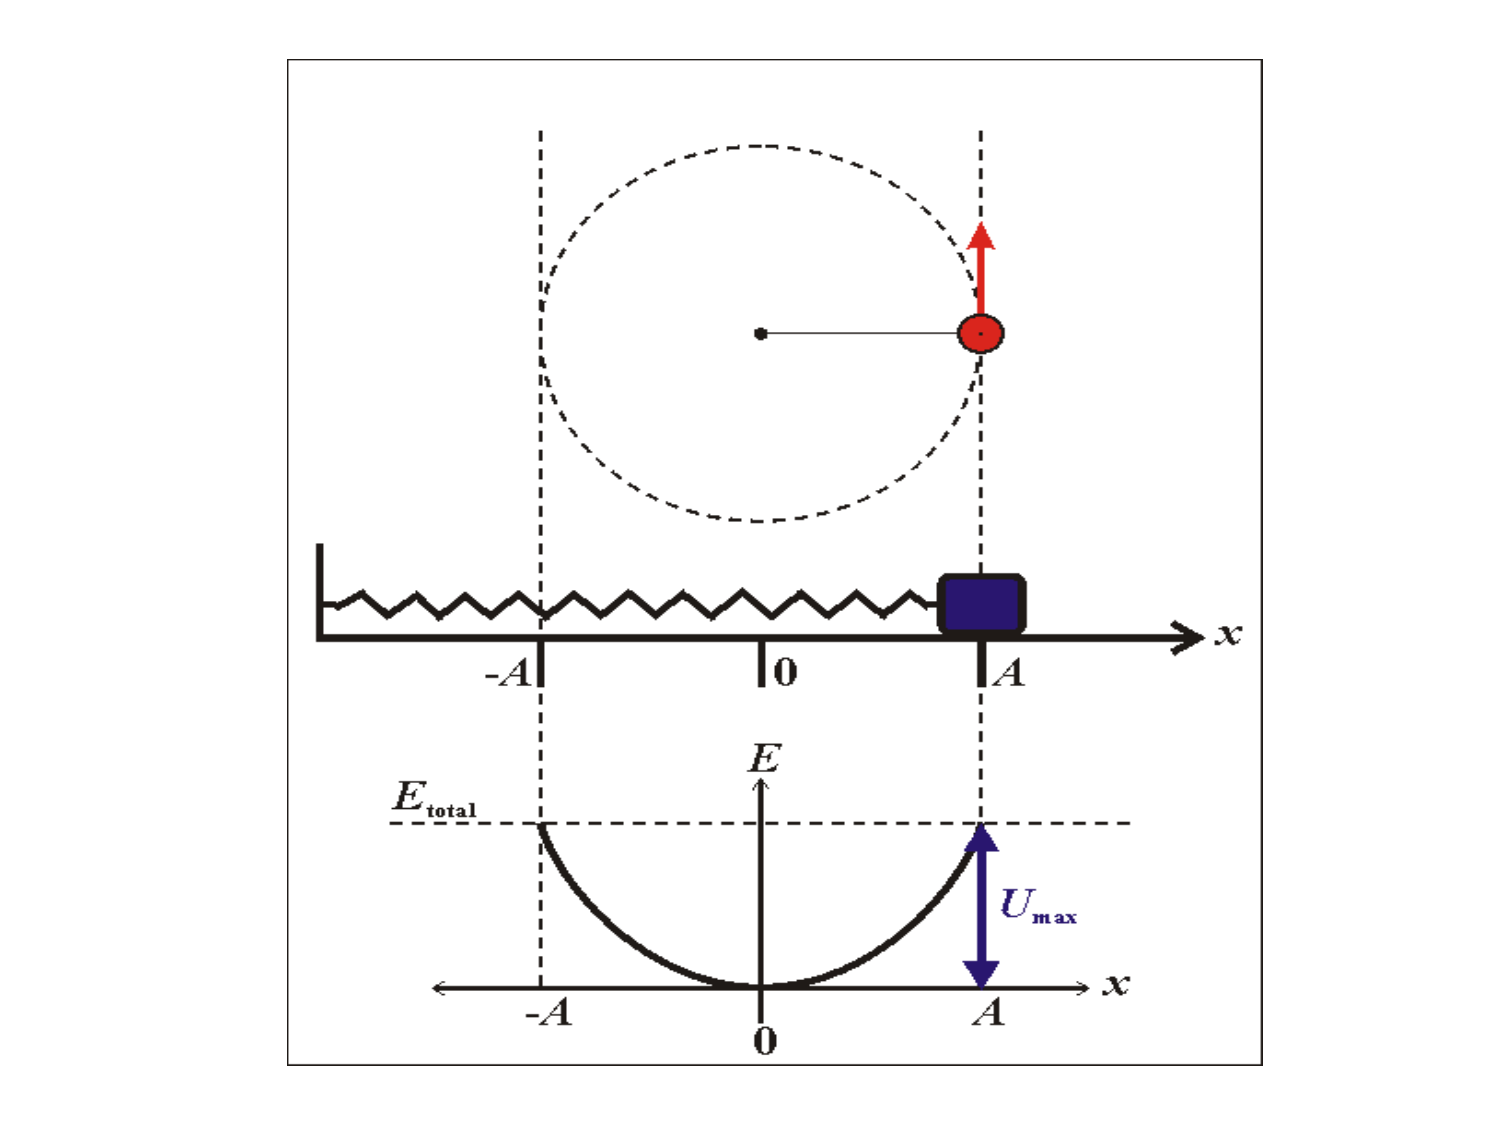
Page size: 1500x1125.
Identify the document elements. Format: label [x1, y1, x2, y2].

picture [287, 59, 1263, 1066]
